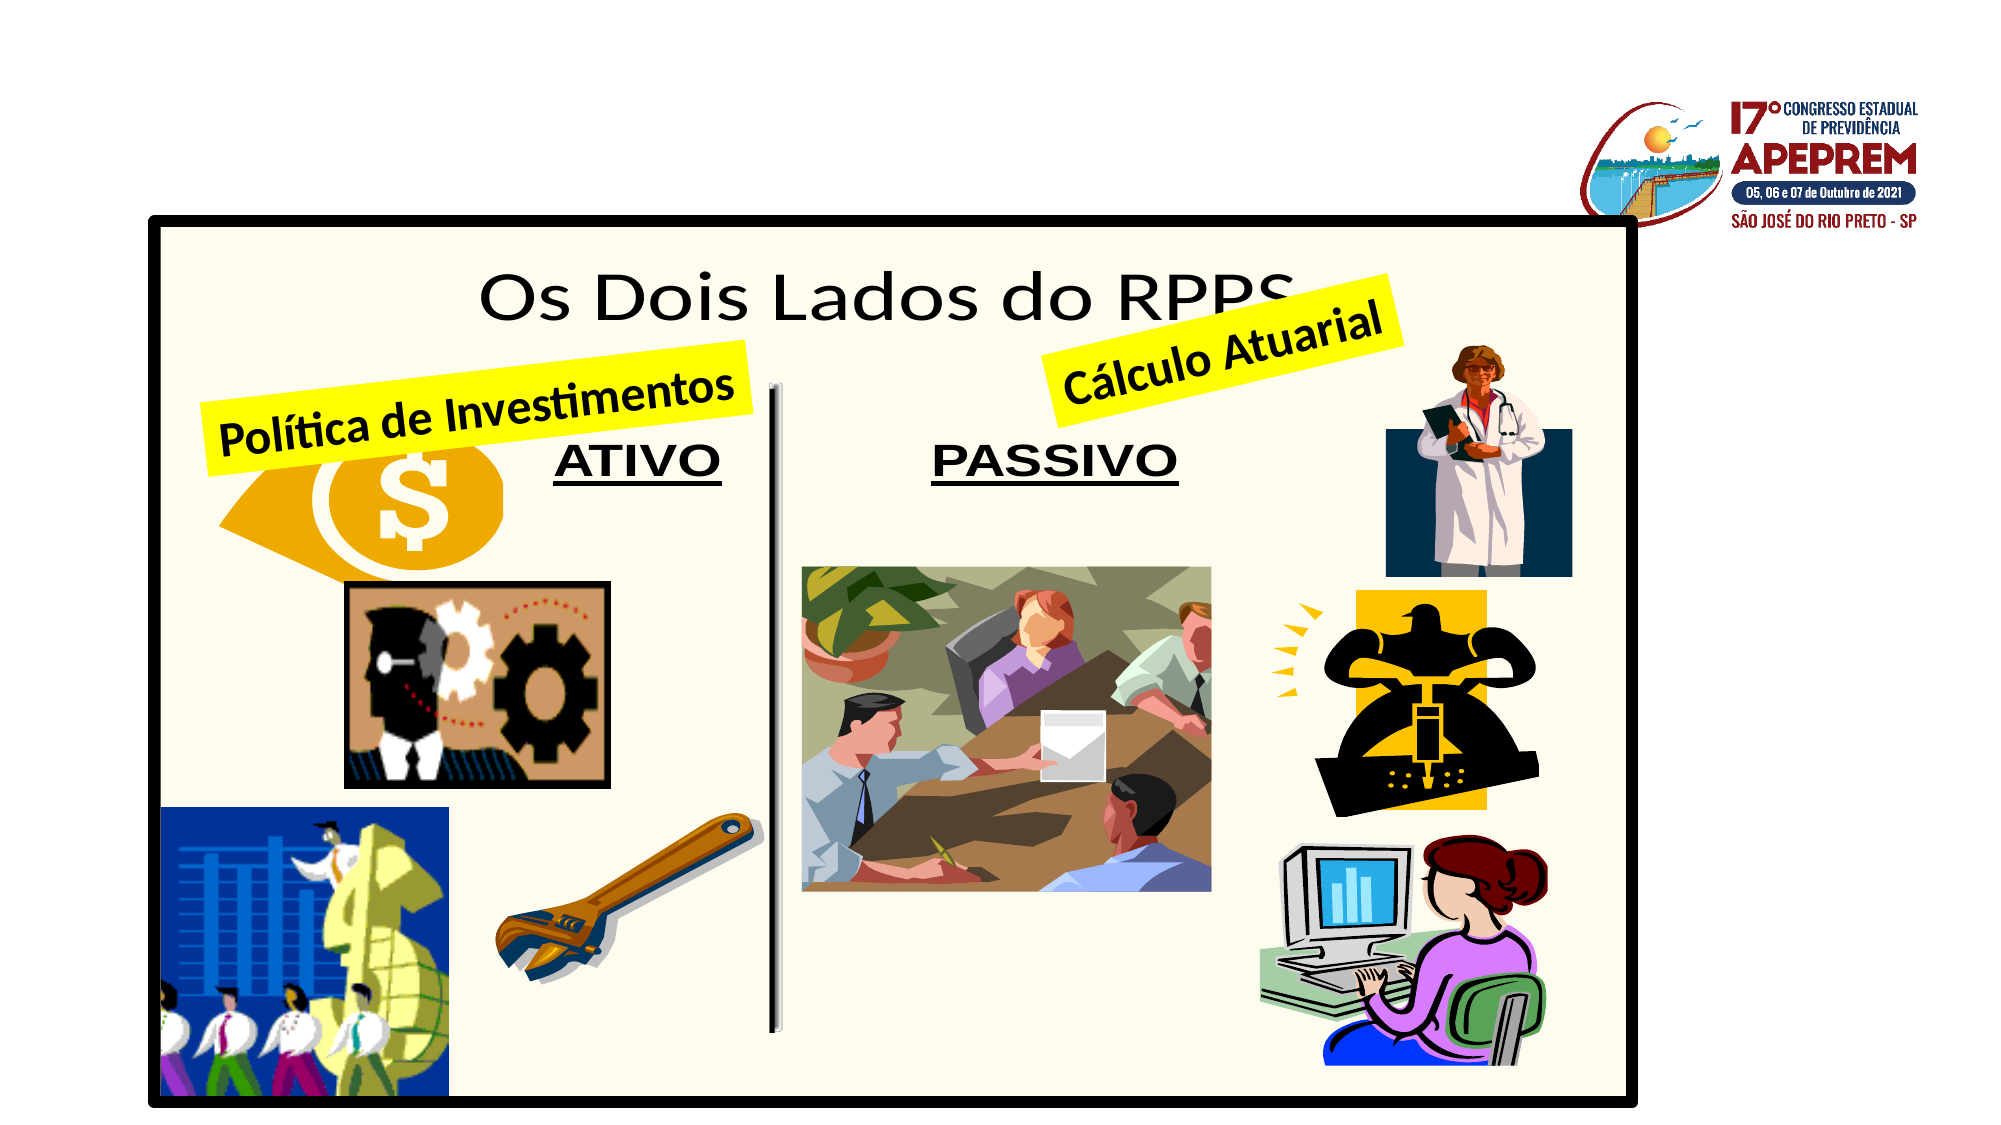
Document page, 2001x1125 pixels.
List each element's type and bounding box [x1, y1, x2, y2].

text_box [160, 227, 1626, 1096]
picture [1580, 101, 1918, 228]
